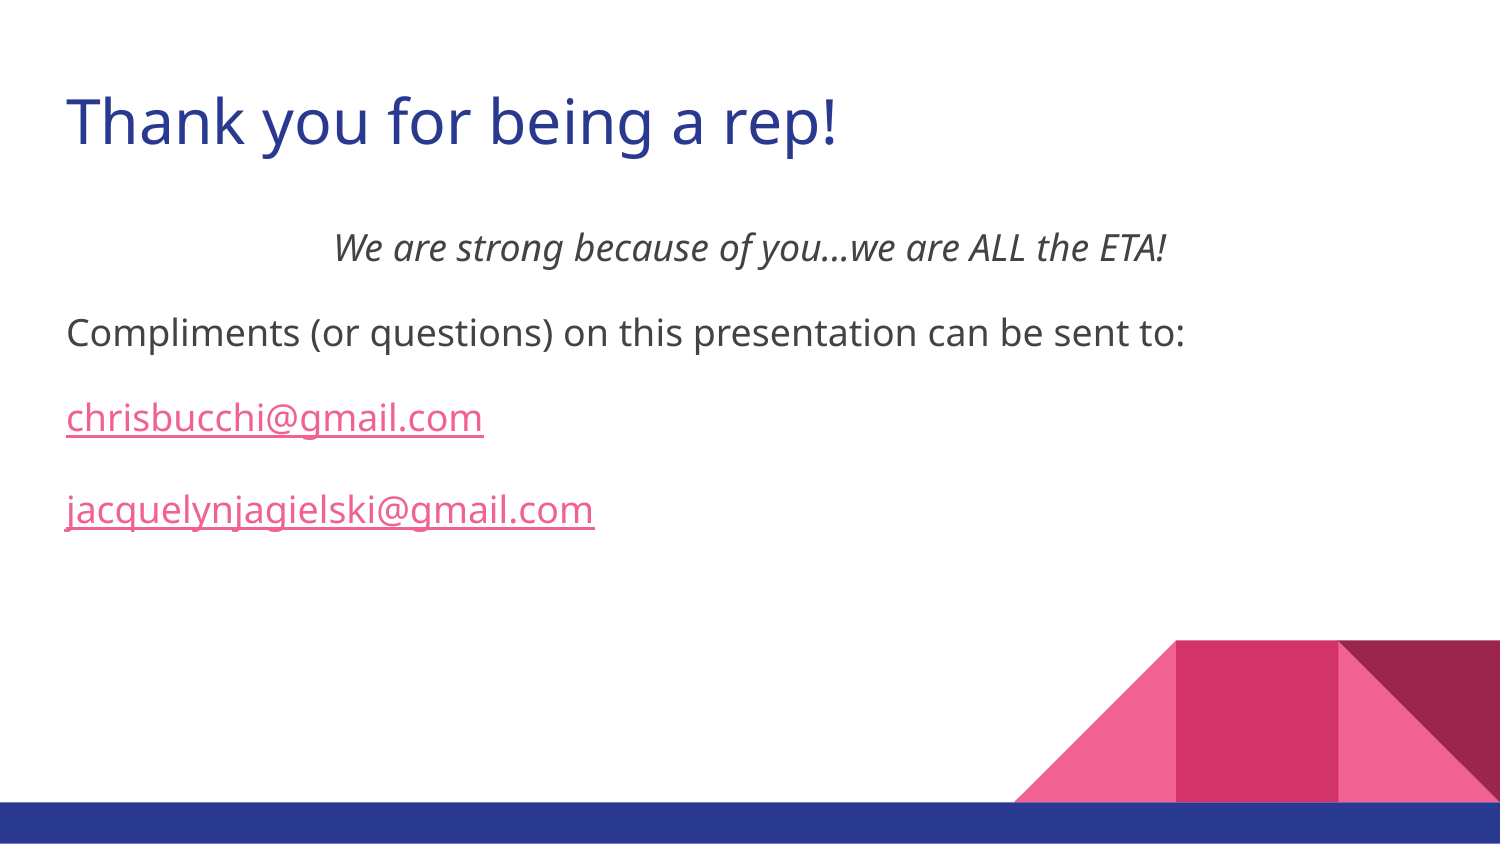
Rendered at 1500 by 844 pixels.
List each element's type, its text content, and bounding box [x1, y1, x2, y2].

list We are strong because of you...we are ALL the ETA! Compliments (or questions) on this presentation can be sent to: chrisbucchi@gmail.com jacquelynjagielski@gmail.com [51, 201, 1449, 750]
title Thank you for being a rep! [51, 67, 1449, 167]
